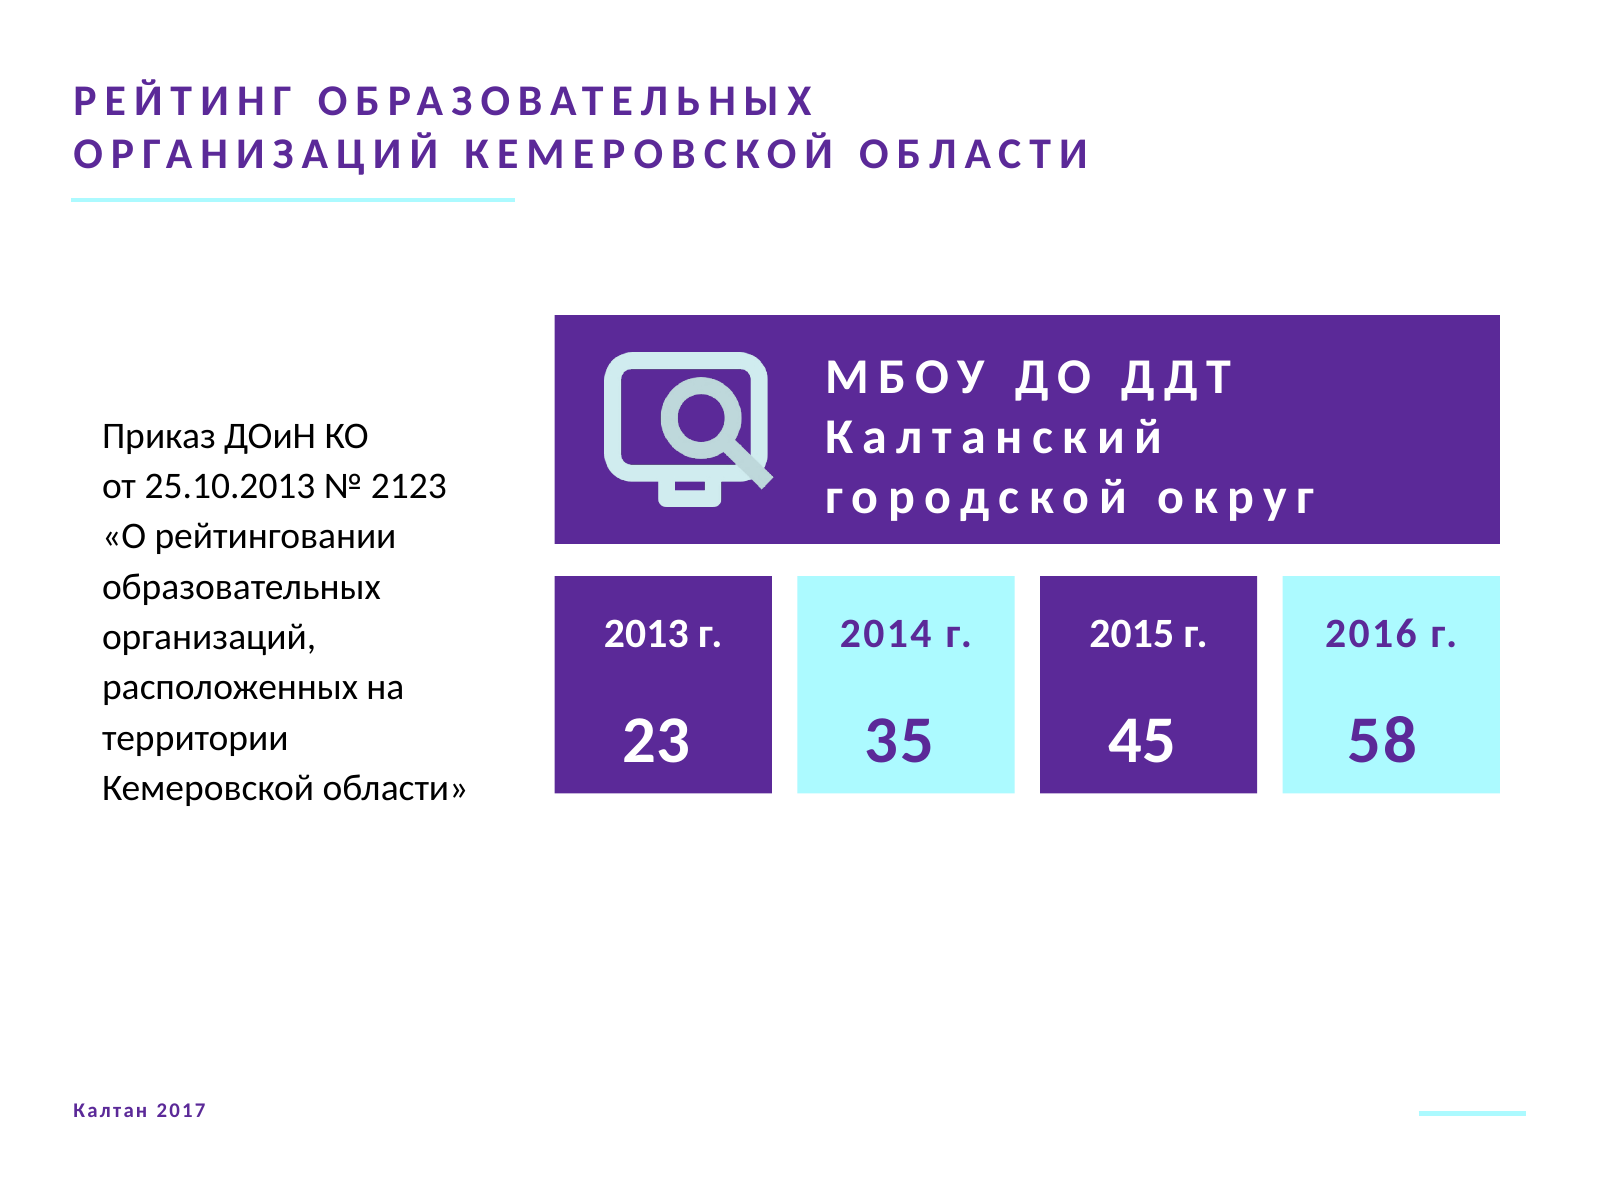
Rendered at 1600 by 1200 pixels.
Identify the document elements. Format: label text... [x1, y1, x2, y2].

text_box 2013 г. 23 [554, 576, 772, 794]
picture [603, 352, 776, 507]
footer Калтан 2017 [71, 1099, 365, 1200]
text_box 2016 г. 58 [1282, 576, 1500, 794]
text_box 2014 г. 35 [797, 576, 1015, 794]
title РЕЙТИНГ ОБРАЗОВАТЕЛЬНЫХ ОРГАНИЗАЦИЙ КЕМЕРОВСКОЙ ОБЛАСТИ [71, 71, 1173, 273]
text_box 2015 г. 45 [1040, 576, 1258, 794]
text_box [554, 315, 1500, 544]
text_box Приказ ДОиН КО от 25.10.2013 № 2123 «О рейтинговании образовательных организаций, расположенных на территории Кемеровской области» [99, 405, 478, 809]
text_box МБОУ ДО ДДТ Калтанский городской округ [825, 342, 1485, 524]
